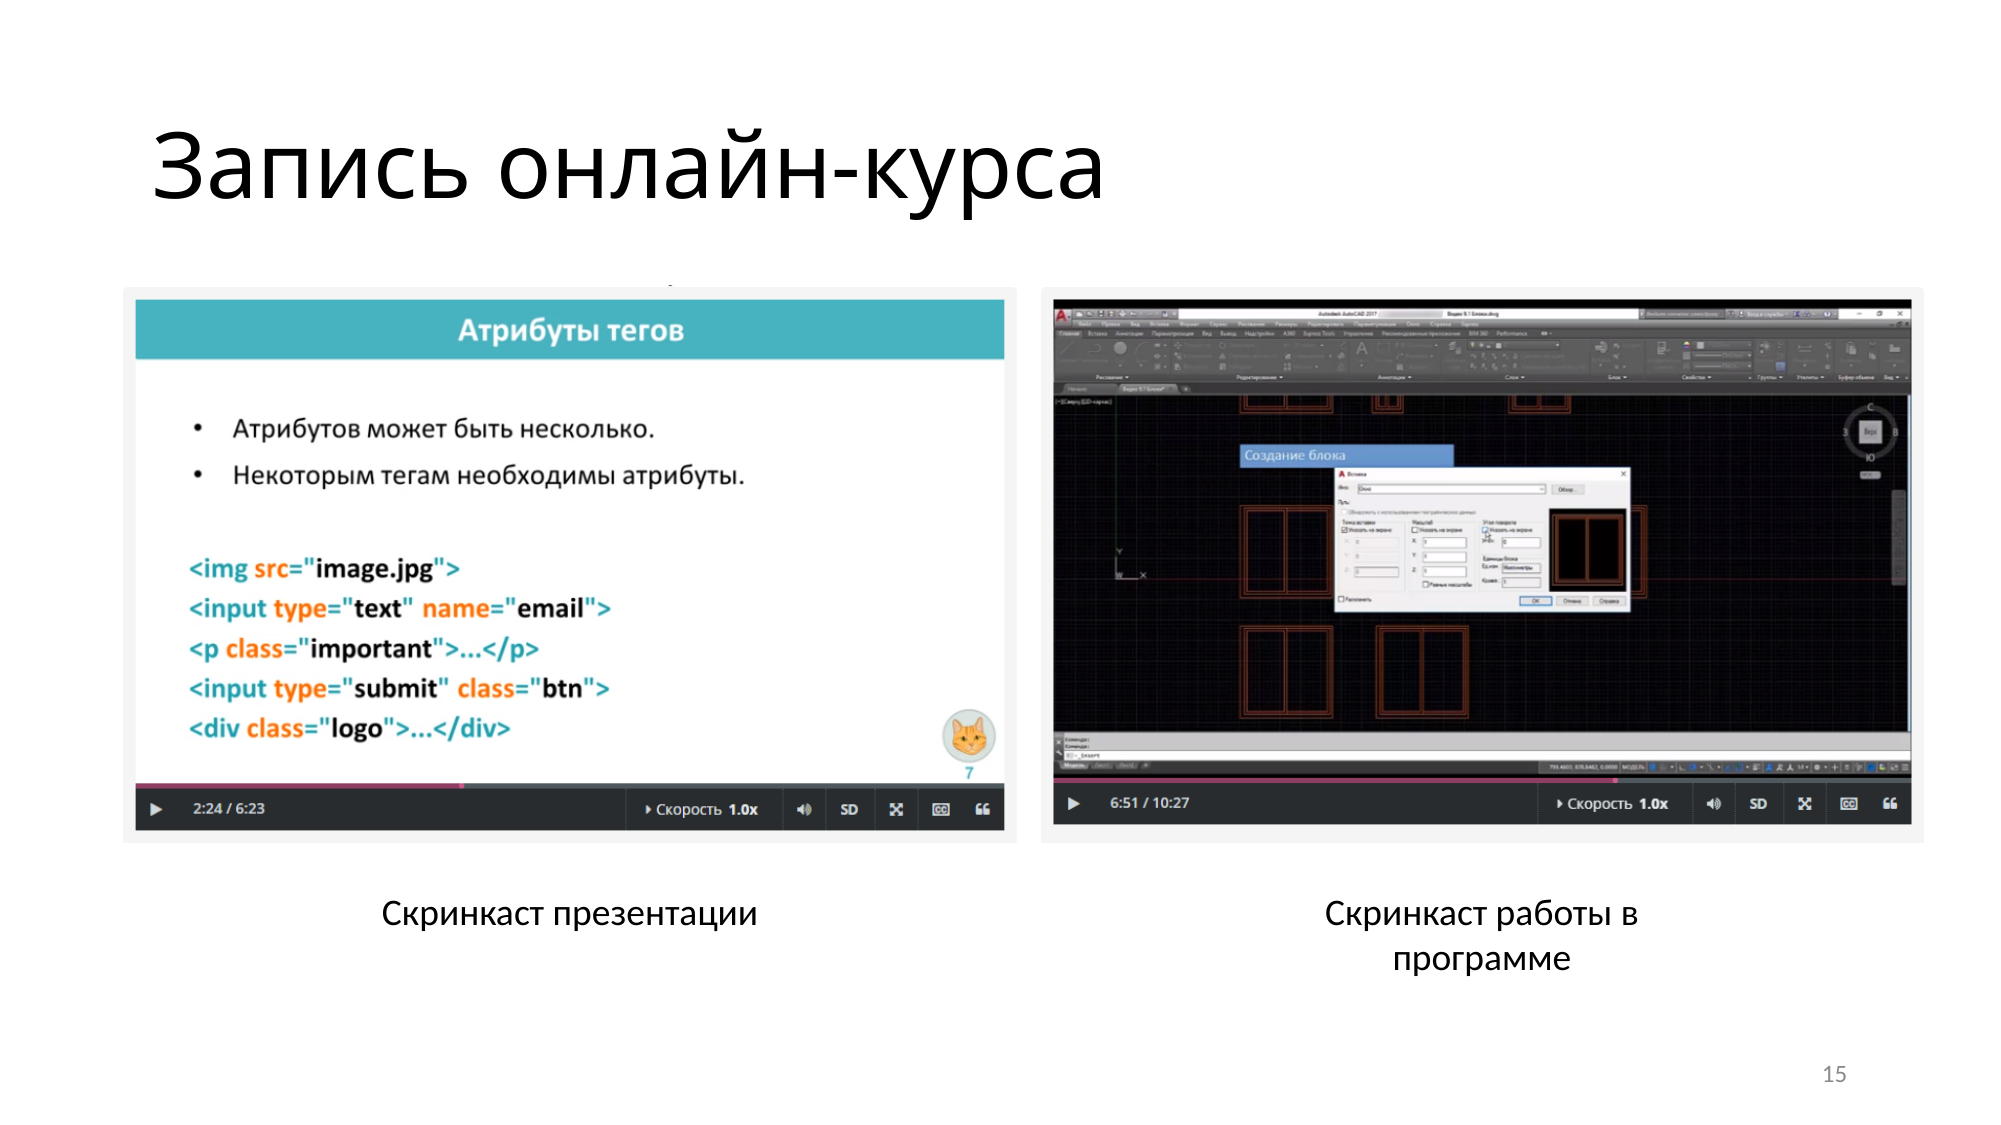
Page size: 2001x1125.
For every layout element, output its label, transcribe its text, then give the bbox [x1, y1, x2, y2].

text_box Скринкаст презентации [349, 880, 791, 941]
picture [1038, 285, 1926, 843]
text_box Скринкаст работы в программе [1261, 880, 1703, 986]
slide_number 15 [1412, 1042, 1863, 1103]
picture [121, 285, 1019, 843]
title Запись онлайн-курса [137, 59, 1863, 278]
